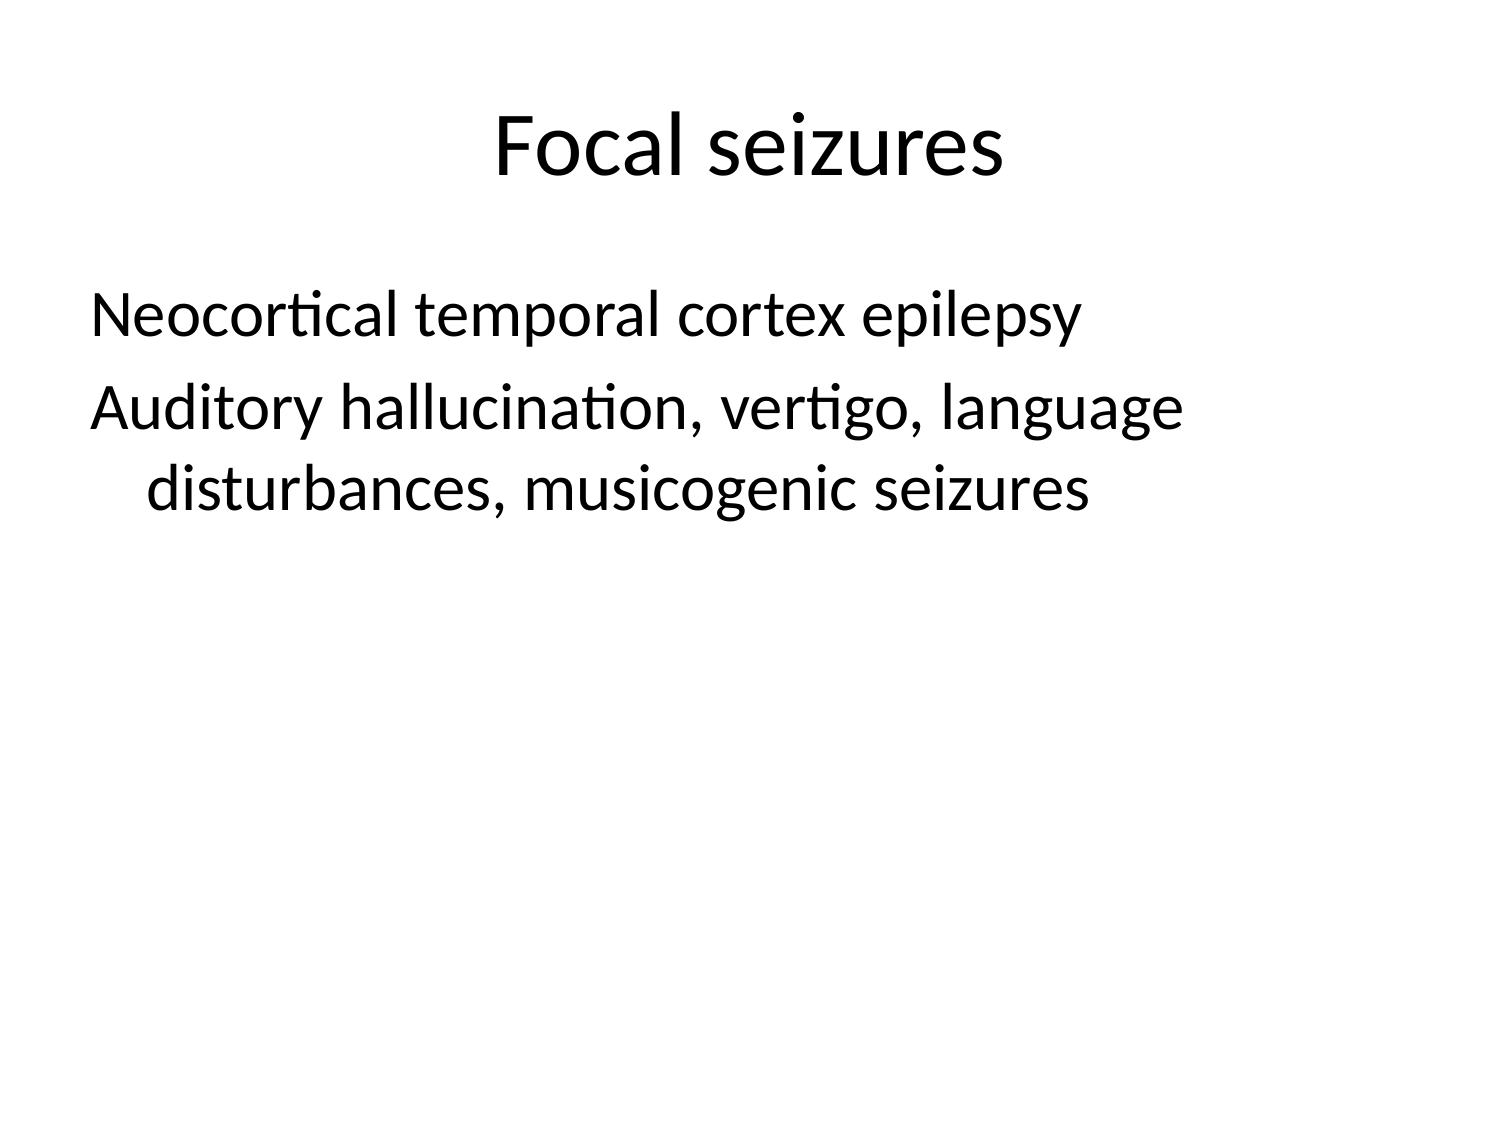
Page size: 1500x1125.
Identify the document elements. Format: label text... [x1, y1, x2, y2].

title Focal seizures [75, 45, 1425, 233]
list Neocortical temporal cortex epilepsy Auditory hallucination, vertigo, language disturbances, musicogenic seizures [75, 262, 1425, 1005]
